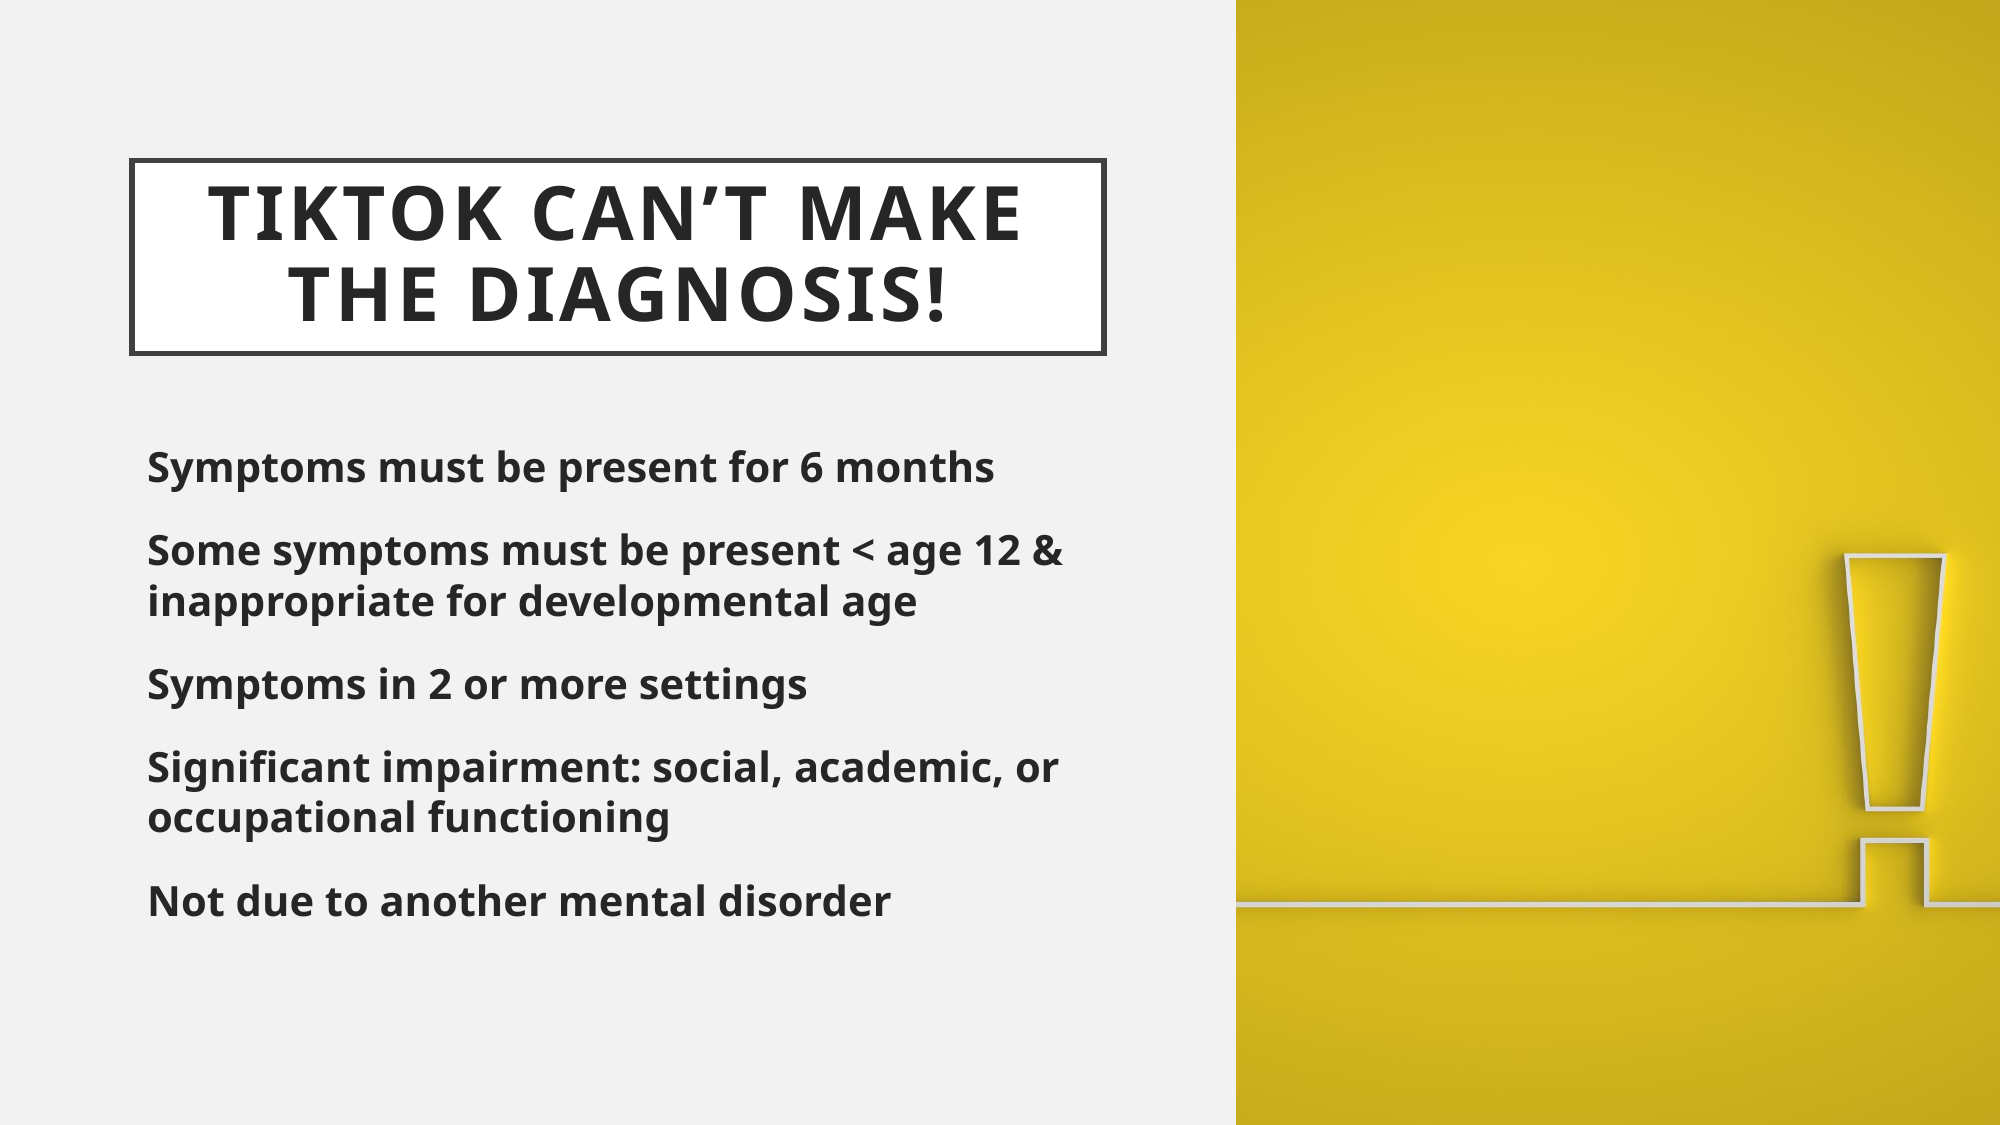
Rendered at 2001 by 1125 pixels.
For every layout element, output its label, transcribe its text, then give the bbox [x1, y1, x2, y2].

picture [1235, 0, 2000, 1125]
list Symptoms must be present for 6 months Some symptoms must be present < age 12 & inappropriate for developmental age Symptoms in 2 or more settings Significant impairment: social, academic, or occupational functioning Not due to another mental disorder [131, 433, 1104, 968]
title Tiktok can’t make the diagnosis! [129, 158, 1107, 356]
